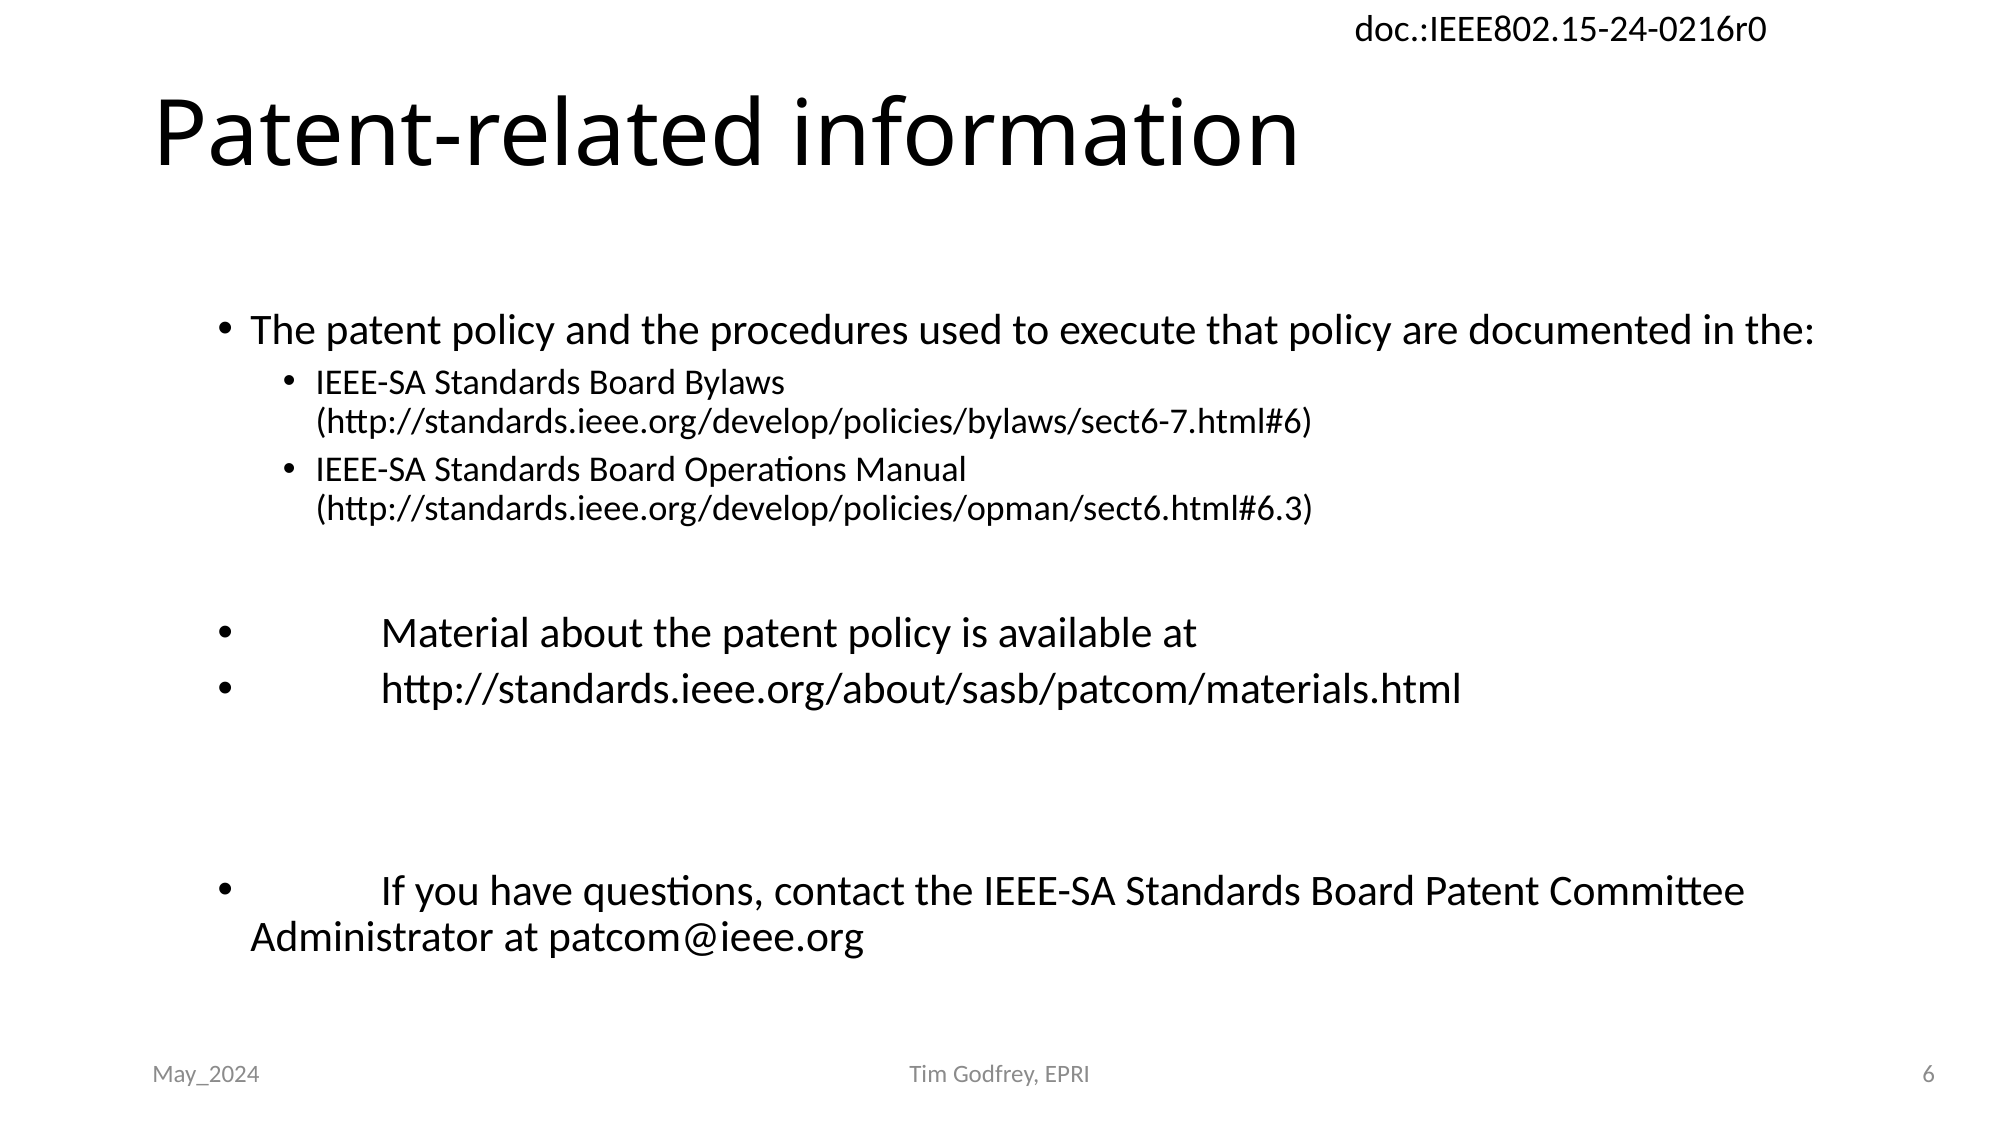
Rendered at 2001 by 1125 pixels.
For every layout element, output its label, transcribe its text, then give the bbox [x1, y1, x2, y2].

footer Tim Godfrey, EPRI [662, 1042, 1338, 1103]
list The patent policy and the procedures used to execute that policy are documented in the: IEEE-SA Standards Board Bylaws (http://standards.ieee.org/develop/policies/bylaws/sect6-7.html#6) IEEE-SA Standards Board Operations Manual (http://standards.ieee.org/develop/policies/opman/sect6.html#6.3) Material about the patent policy is available at http://standards.ieee.org/about/sasb/patcom/materials.html If you have questions, contact the IEEE-SA Standards Board Patent Committee Administrator at patcom@ieee.org [137, 299, 1863, 1014]
text_box [337, 99, 1688, 225]
slide_number May_2024 [137, 1042, 588, 1103]
slide_number 6 [1462, 1042, 1950, 1103]
title Patent-related information [137, 59, 1863, 213]
